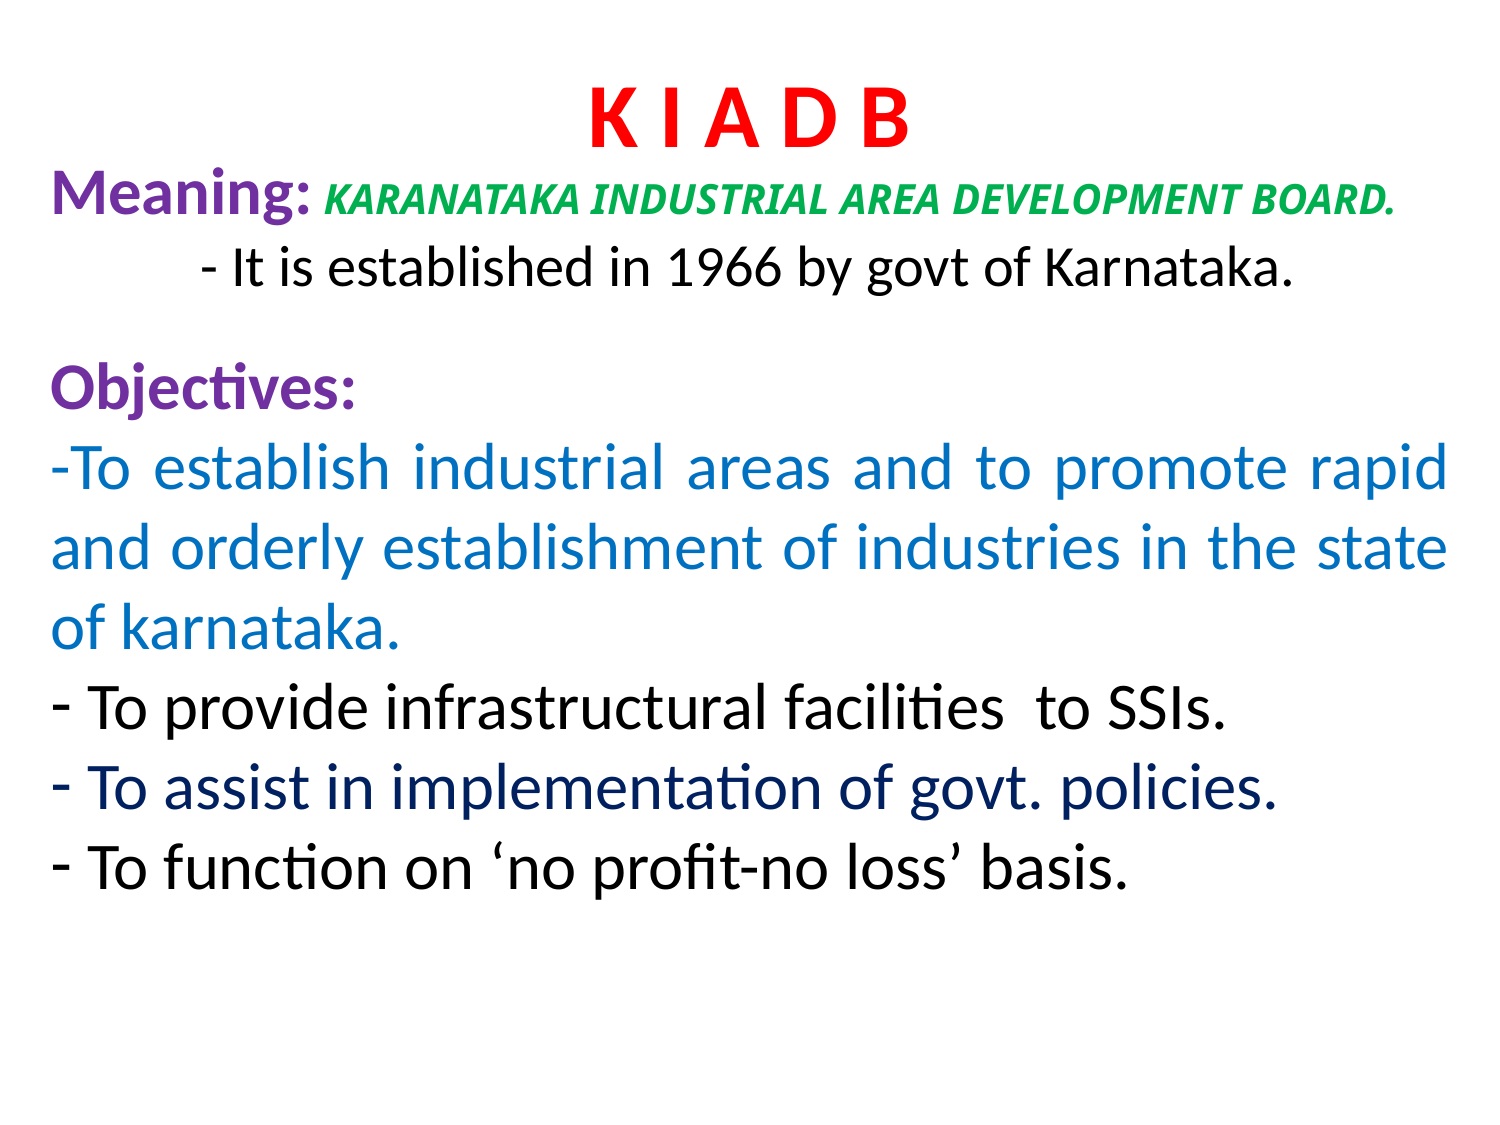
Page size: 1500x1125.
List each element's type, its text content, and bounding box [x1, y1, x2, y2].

text_box K I A D B [112, 46, 1388, 140]
text_box Meaning: KARANATAKA INDUSTRIAL AREA DEVELOPMENT BOARD. - It is established in 1966 by govt of Karnataka. Objectives: -To establish industrial areas and to promote rapid and orderly establishment of industries in the state of karnataka. To provide infrastructural facilities to SSIs. To assist in implementation of govt. policies. To function on ‘no profit-no loss’ basis. [35, 140, 1465, 1078]
